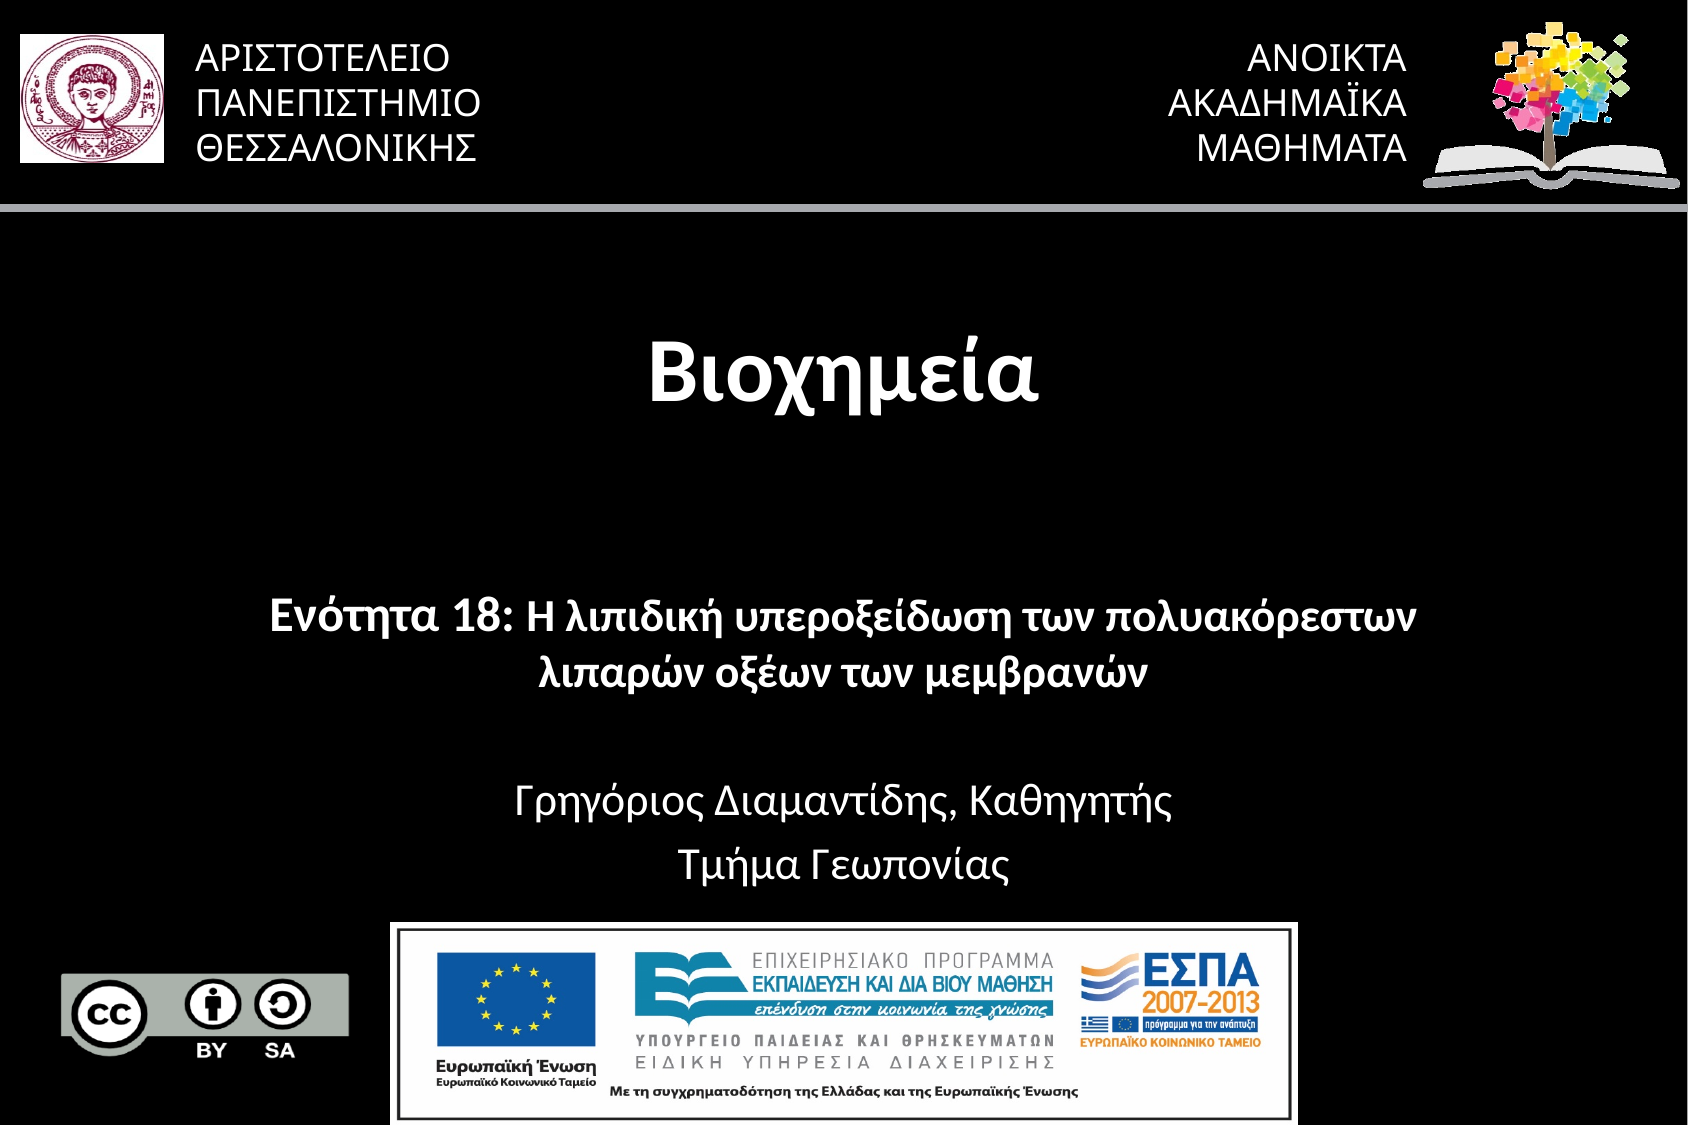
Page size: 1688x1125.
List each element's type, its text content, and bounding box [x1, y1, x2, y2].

picture [20, 34, 164, 163]
picture [58, 971, 351, 1063]
picture [390, 922, 1298, 1125]
subtitle Ενότητα 18: Η λιπιδική υπεροξείδωση των πολυακόρεστων λιπαρών οξέων των μεμβρανών Γρηγόριος Διαμαντίδης, Καθηγητής Τμήμα Γεωπονίας [205, 573, 1482, 918]
title Βιοχημεία [206, 302, 1482, 551]
picture [1421, 22, 1681, 191]
